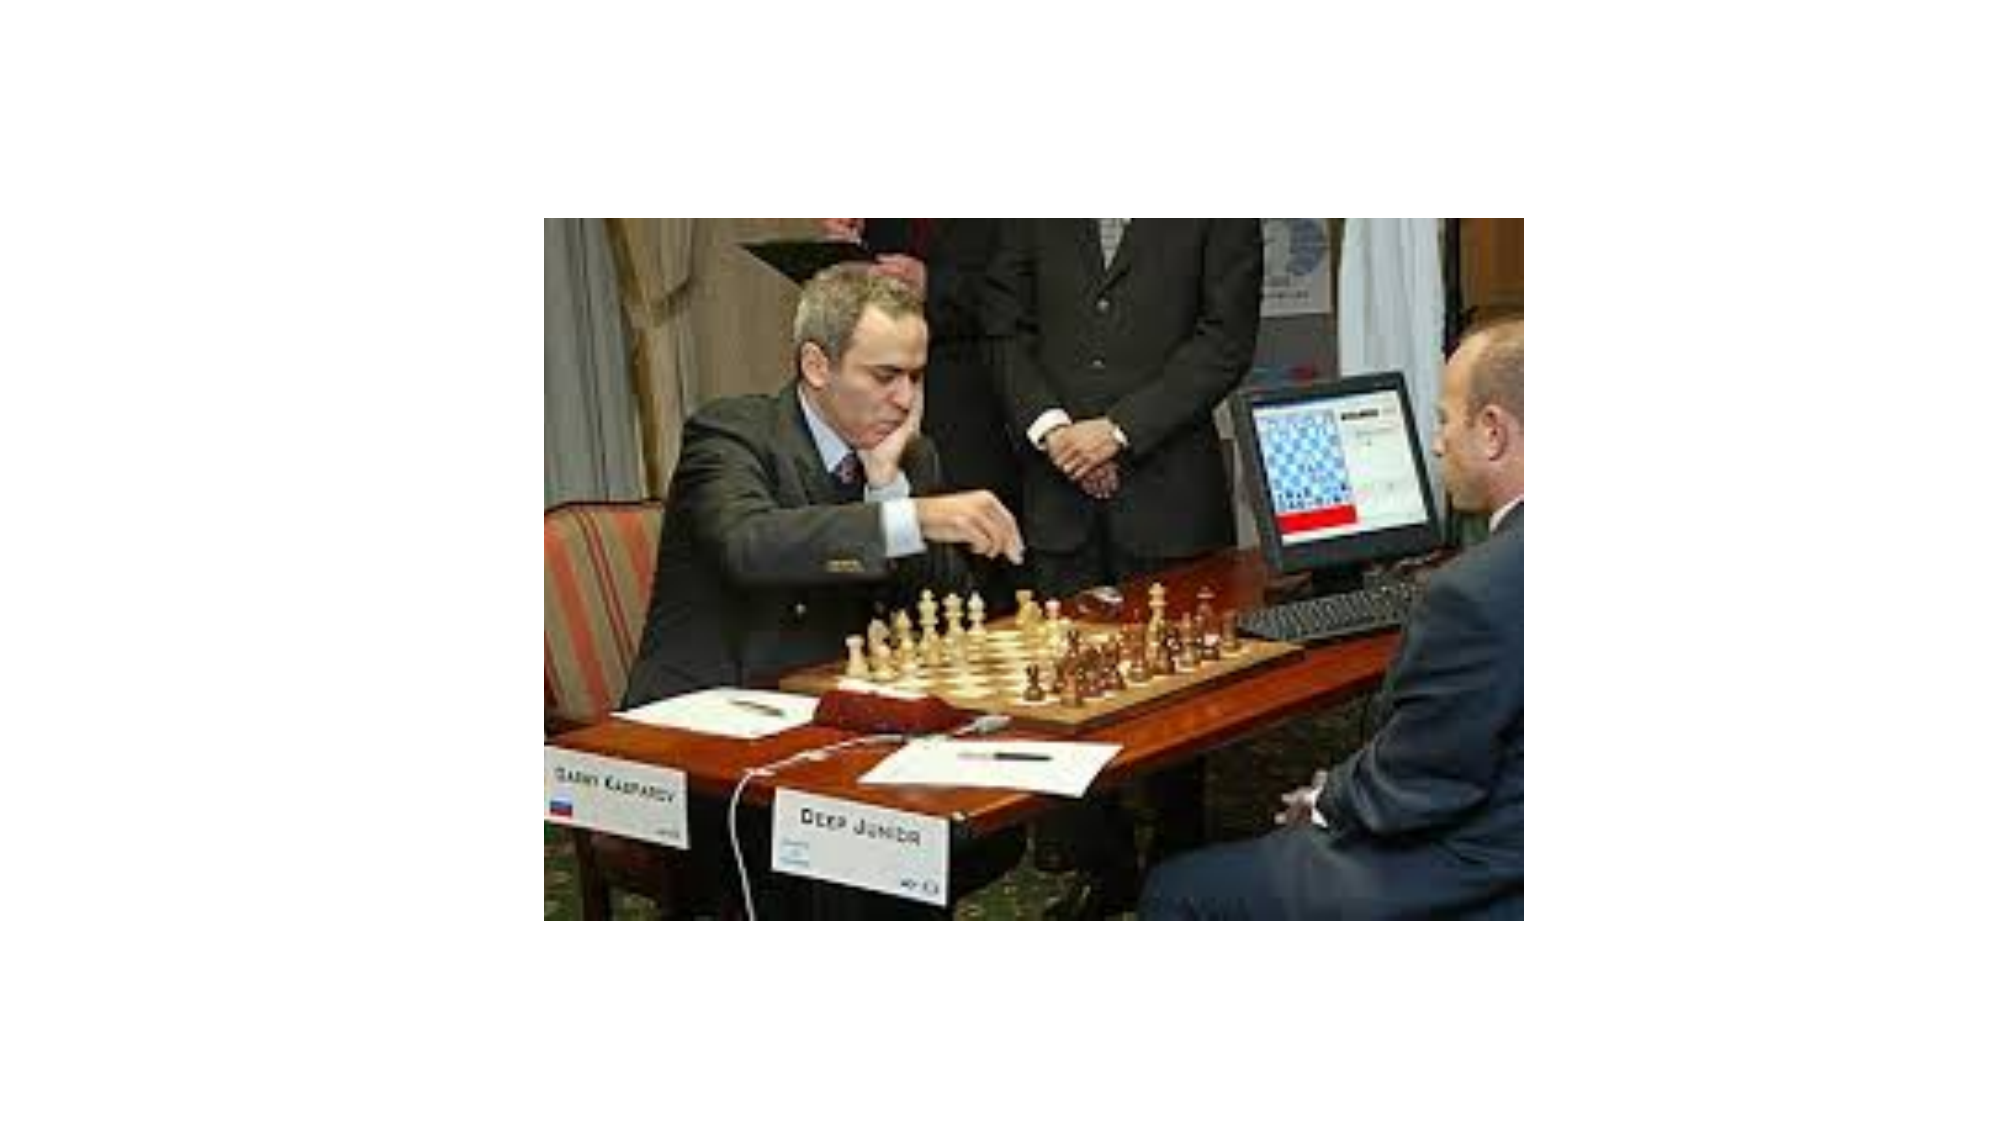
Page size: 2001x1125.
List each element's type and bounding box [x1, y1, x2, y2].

picture [544, 218, 1524, 921]
